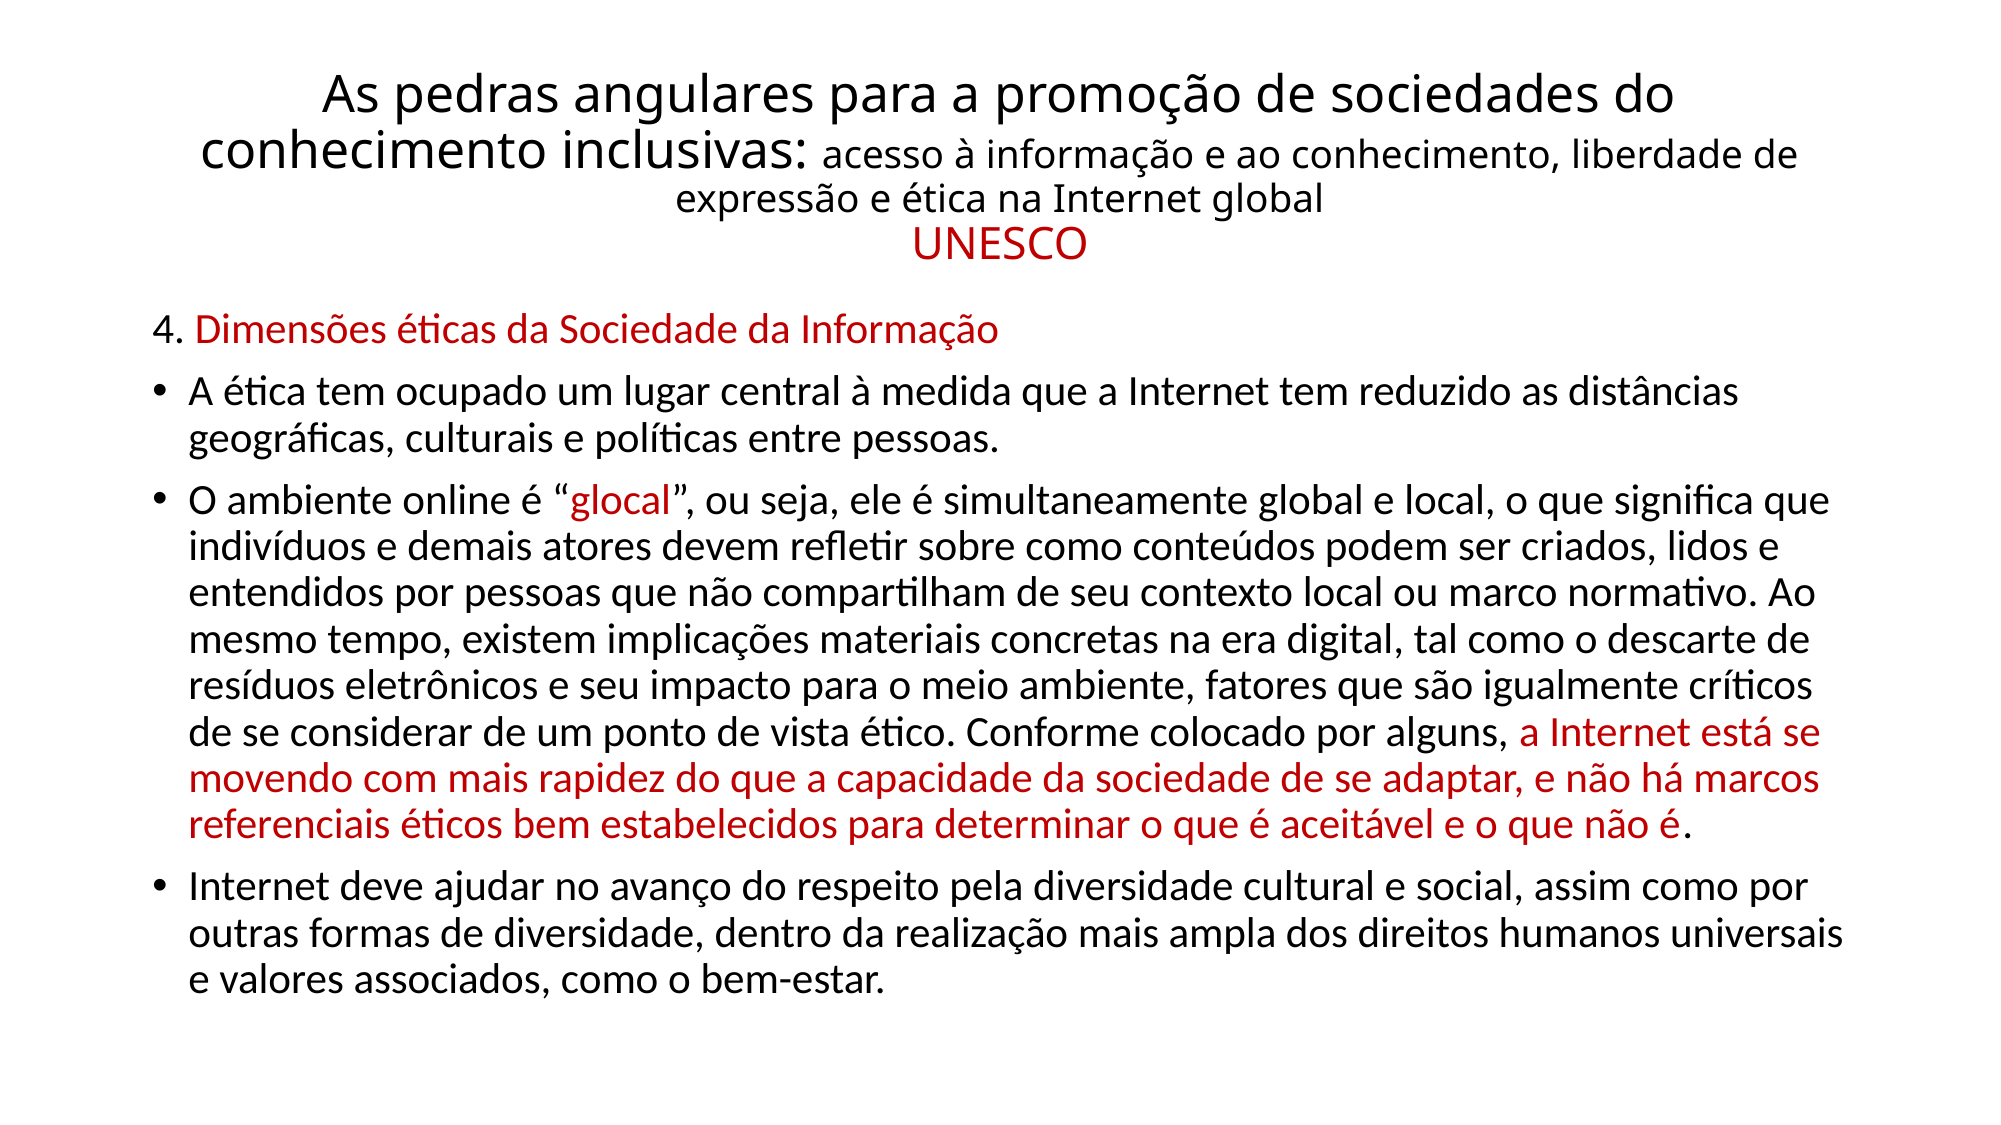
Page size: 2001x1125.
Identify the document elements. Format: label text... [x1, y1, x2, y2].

list 4. Dimensões éticas da Sociedade da Informação A ética tem ocupado um lugar central à medida que a Internet tem reduzido as distâncias geográficas, culturais e políticas entre pessoas. O ambiente online é “glocal”, ou seja, ele é simultaneamente global e local, o que significa que indivíduos e demais atores devem refletir sobre como conteúdos podem ser criados, lidos e entendidos por pessoas que não compartilham de seu contexto local ou marco normativo. Ao mesmo tempo, existem implicações materiais concretas na era digital, tal como o descarte de resíduos eletrônicos e seu impacto para o meio ambiente, fatores que são igualmente críticos de se considerar de um ponto de vista ético. Conforme colocado por alguns, a Internet está se movendo com mais rapidez do que a capacidade da sociedade de se adaptar, e não há marcos referenciais éticos bem estabelecidos para determinar o que é aceitável e o que não é. Internet deve ajudar no avanço do respeito pela diversidade cultural e social, assim como por outras formas de diversidade, dentro da realização mais ampla dos direitos humanos universais e valores associados, como o bem-estar. [137, 299, 1863, 1014]
title As pedras angulares para a promoção de sociedades do conhecimento inclusivas: acesso à informação e ao conhecimento, liberdade de expressão e ética na Internet global UNESCO [137, 59, 1863, 278]
